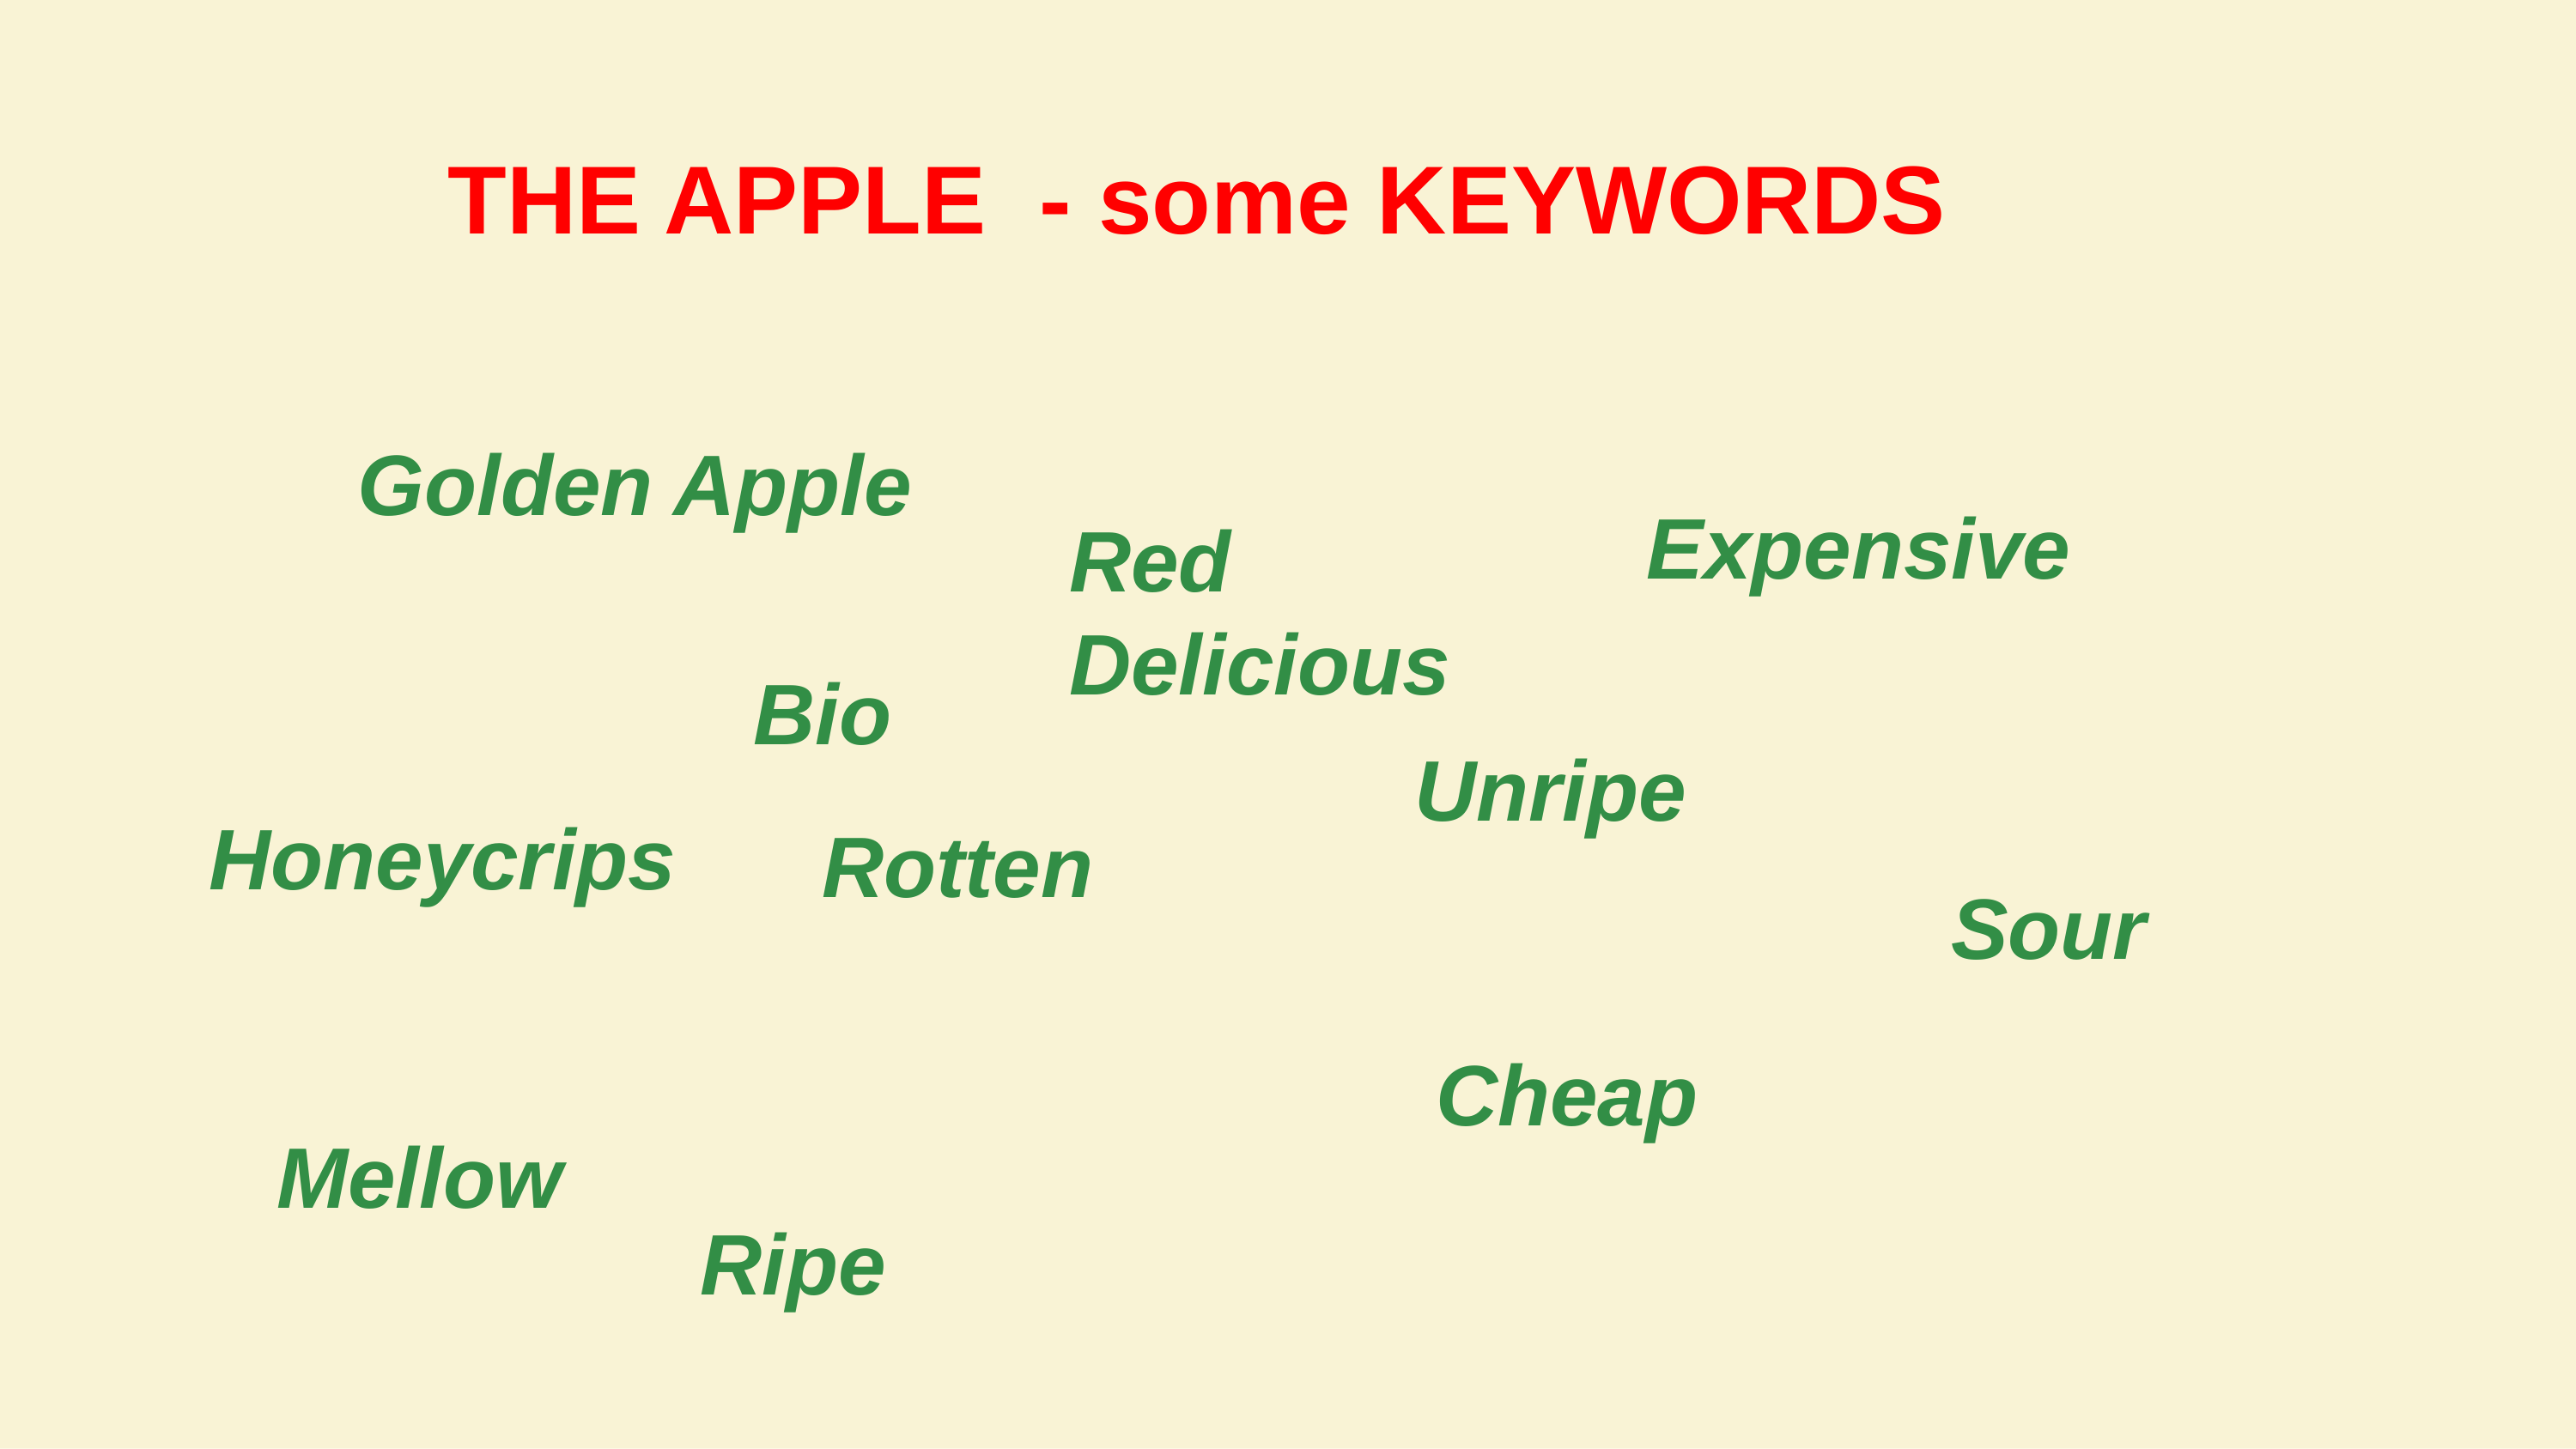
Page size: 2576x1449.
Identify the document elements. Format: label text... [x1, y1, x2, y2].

text_box THE APPLE - some KEYWORDS [57, 124, 2339, 352]
text_box Mellow [264, 1116, 683, 1233]
text_box Honeycrips [196, 797, 836, 913]
text_box Golden Apple [345, 422, 2338, 642]
text_box Red Delicious [1056, 499, 1510, 718]
text_box Expensive [1633, 487, 2113, 603]
text_box Sour [1938, 866, 2267, 983]
text_box Cheap [1423, 1034, 1825, 1149]
text_box Rotten [809, 804, 1325, 921]
text_box Bio [740, 652, 1194, 769]
text_box Unripe [1401, 729, 1816, 845]
text_box Ripe [687, 1202, 1273, 1319]
